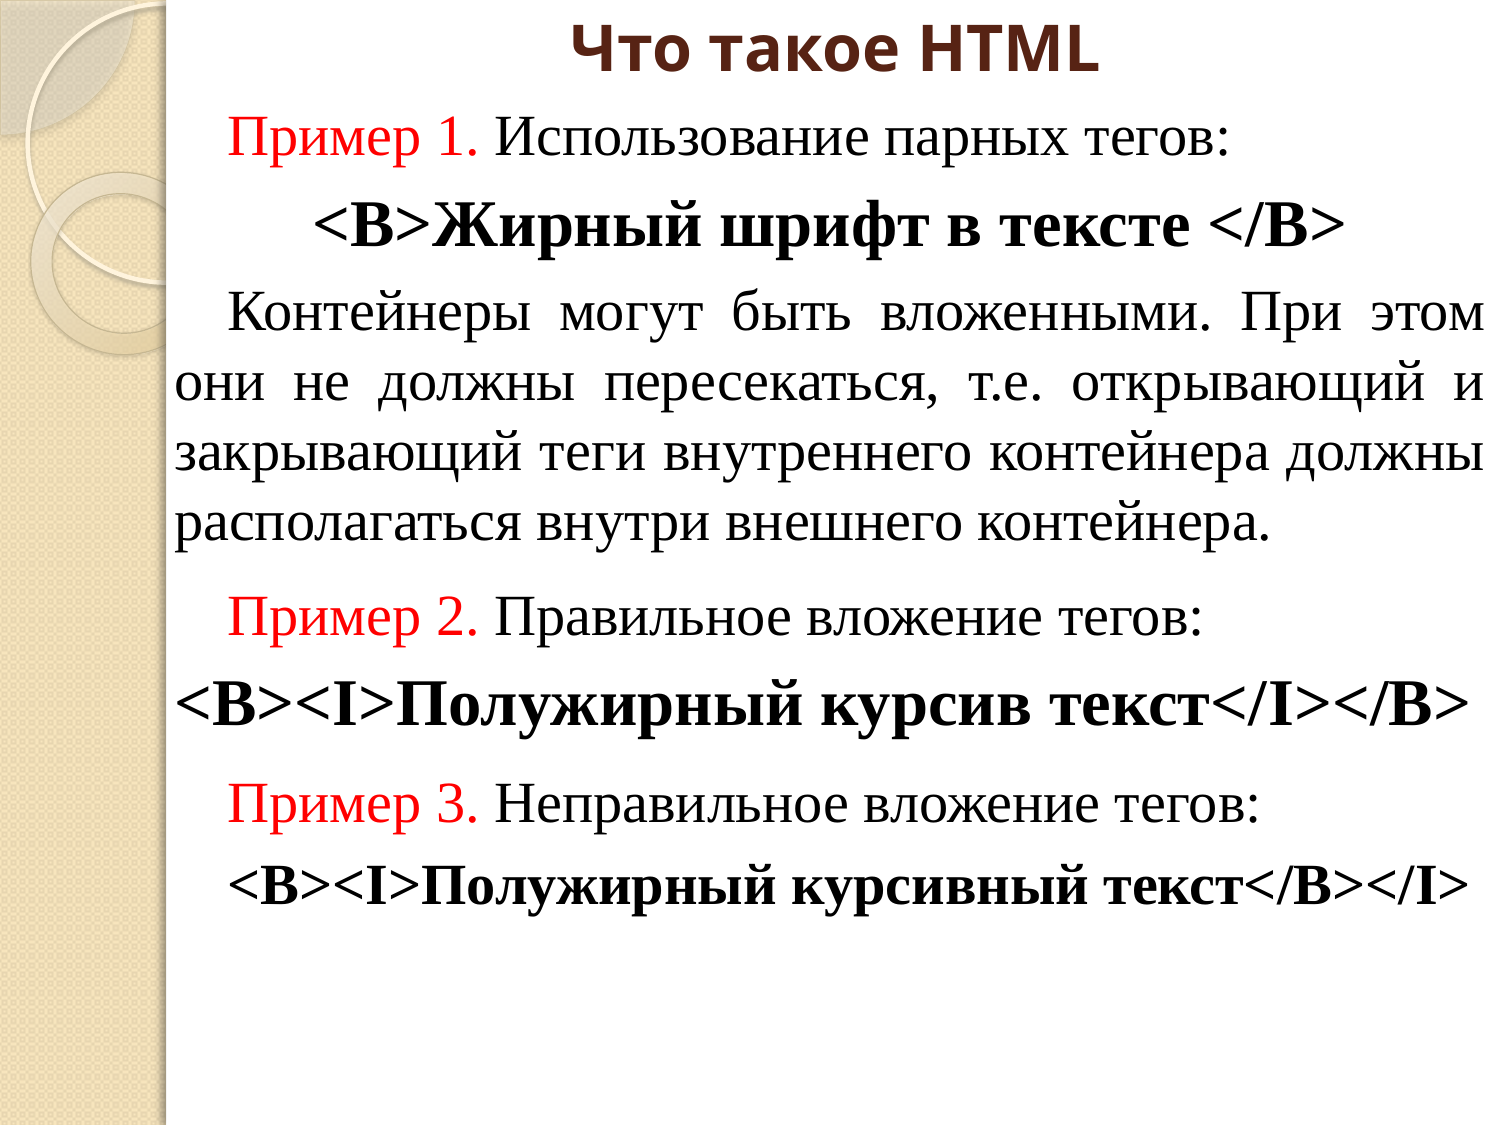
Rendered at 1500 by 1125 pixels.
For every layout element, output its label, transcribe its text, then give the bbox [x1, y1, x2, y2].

title Что такое HTML [171, 0, 1500, 90]
list Пример 1. Использование парных тегов: <B>Жирный шрифт в тексте </B> Контейнеры могут быть вложенными. При этом они не должны пересекаться, т.е. открывающий и закрывающий теги внутреннего контейнера должны располагаться внутри внешнего контейнера. Пример 2. Правильное вложение тегов: <B><I>Полужирный курсив текст</I></B> Пример 3. Неправильное вложение тегов: <B><I>Полужирный курсивный текст</B></I> [159, 90, 1500, 1125]
